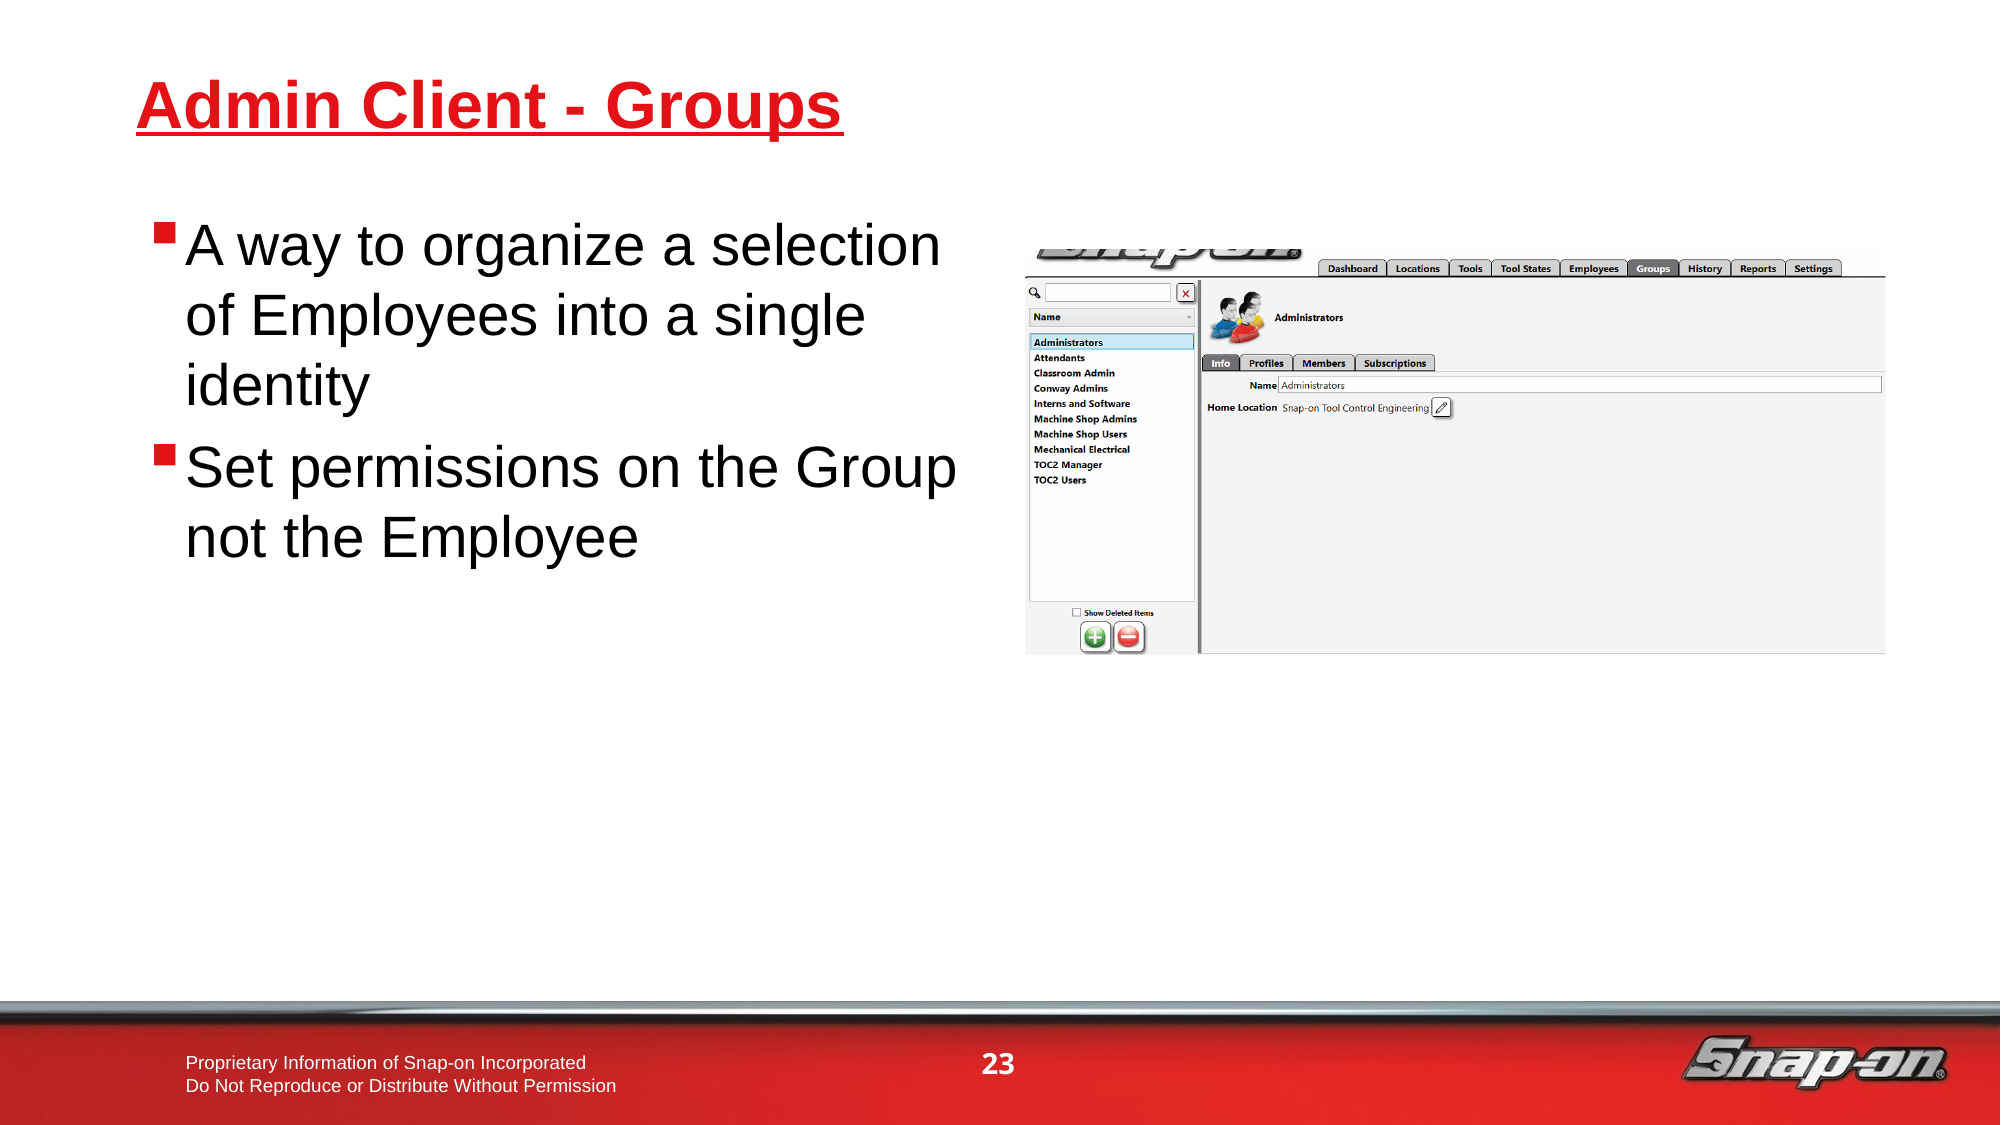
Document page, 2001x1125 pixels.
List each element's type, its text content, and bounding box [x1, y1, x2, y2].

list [1025, 249, 1886, 656]
slide_number 23 [966, 1037, 1117, 1113]
picture [0, 1000, 2000, 1125]
title Admin Client - Groups [120, 7, 1886, 196]
list A way to organize a selection of Employees into a single identity Set permissions on the Group not the Employee [122, 200, 983, 875]
